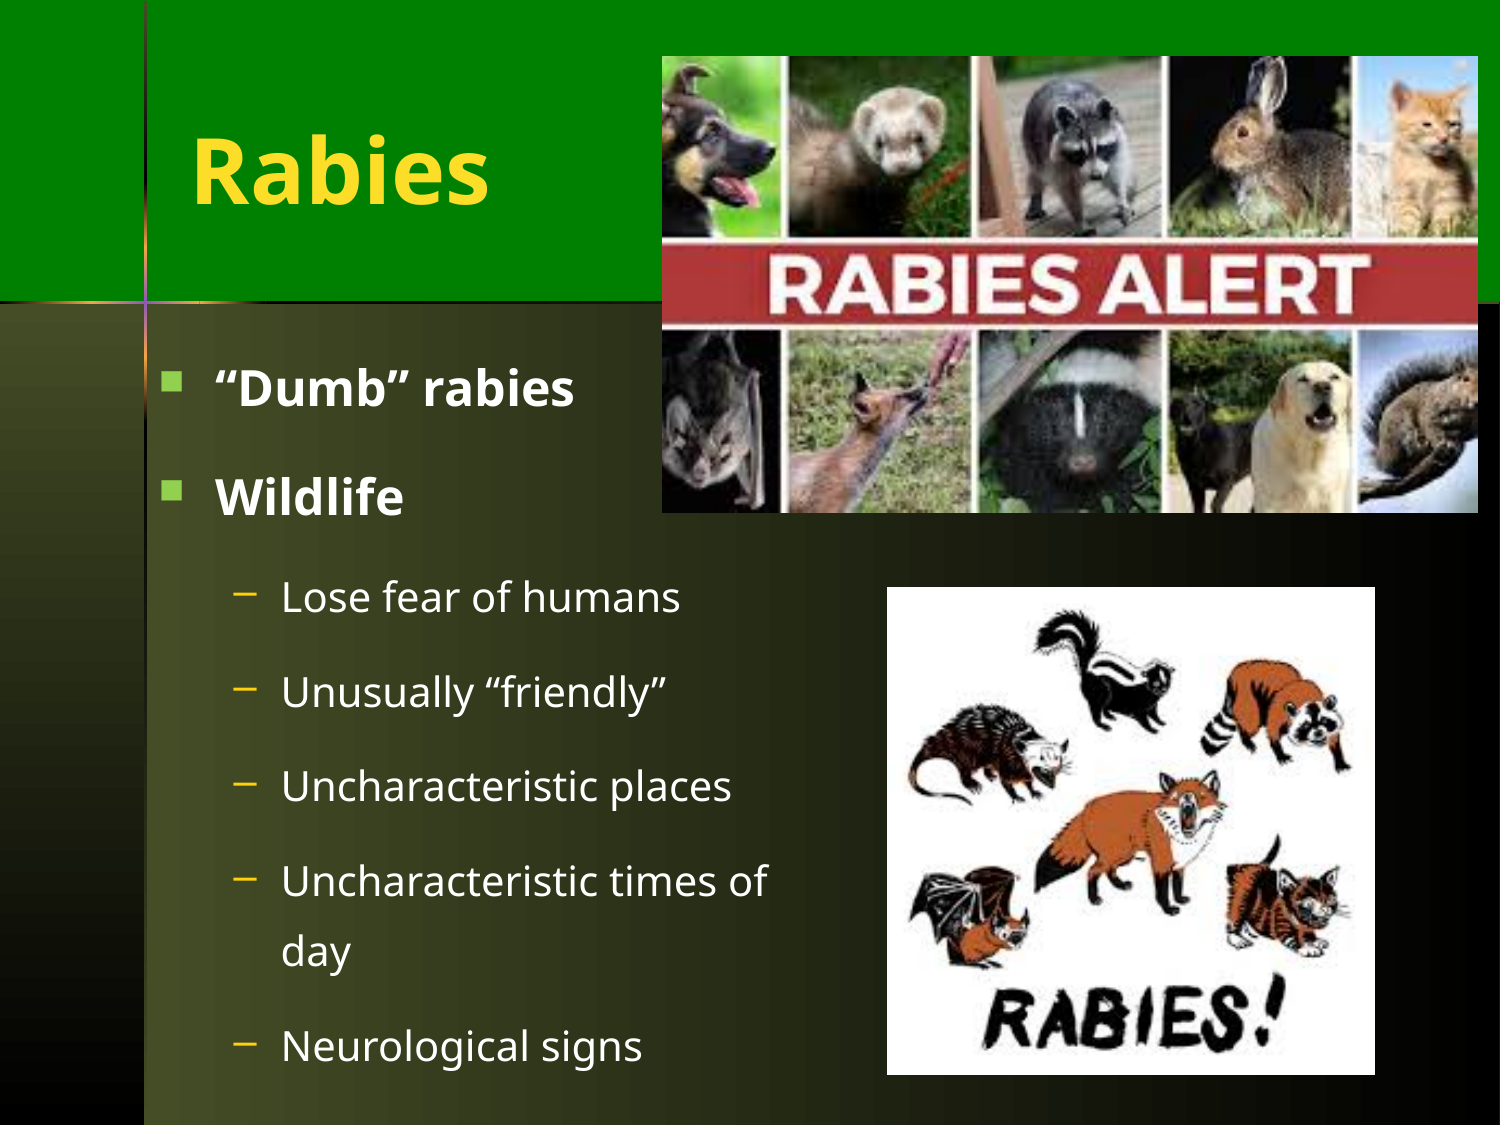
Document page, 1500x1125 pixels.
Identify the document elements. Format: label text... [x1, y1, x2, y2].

picture [887, 587, 1376, 1076]
picture [662, 56, 1478, 514]
list “Dumb” rabies Wildlife Lose fear of humans Unusually “friendly” Uncharacteristic places Uncharacteristic times of day Neurological signs [143, 324, 851, 1125]
title Rabies [174, 49, 638, 286]
